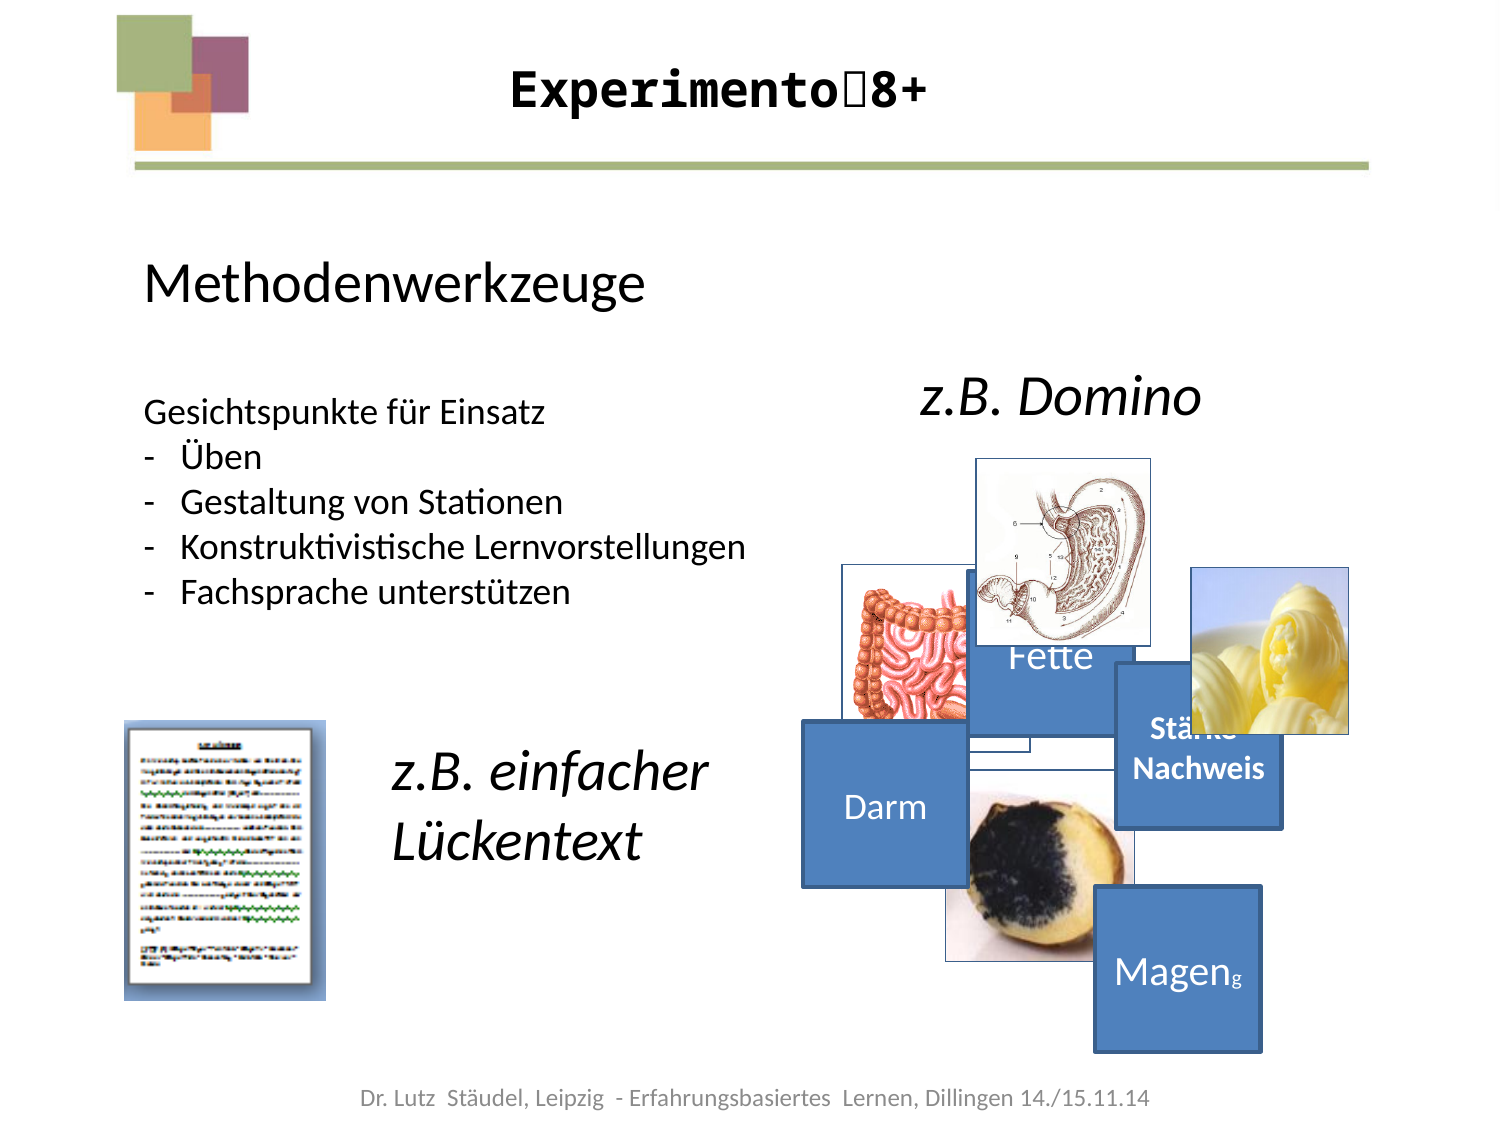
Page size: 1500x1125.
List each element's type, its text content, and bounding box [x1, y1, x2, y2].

picture [2, 0, 1500, 211]
footer Dr. Lutz Stäudel, Leipzig - Erfahrungsbasiertes Lernen, Dillingen 14./15.11.14 [289, 1066, 1223, 1125]
text_box z.B. Domino [905, 349, 1218, 435]
text_box Fette [1035, 655, 1136, 738]
text_box Methodenwerkzeuge Gesichtspunkte für Einsatz - Üben - Gestaltung von Stationen - Konstruktivistische Lernvorstellungen - Fachsprache unterstützen [128, 237, 762, 620]
picture [946, 770, 1134, 962]
picture [1191, 568, 1349, 734]
picture [124, 720, 326, 1002]
picture [842, 458, 1150, 752]
text_box Stärke- Nachweis [1114, 661, 1284, 831]
text_box Mageng [1093, 884, 1263, 1054]
text_box z.B. einfacher Lückentext [376, 724, 725, 880]
text_box Darm [801, 719, 970, 889]
